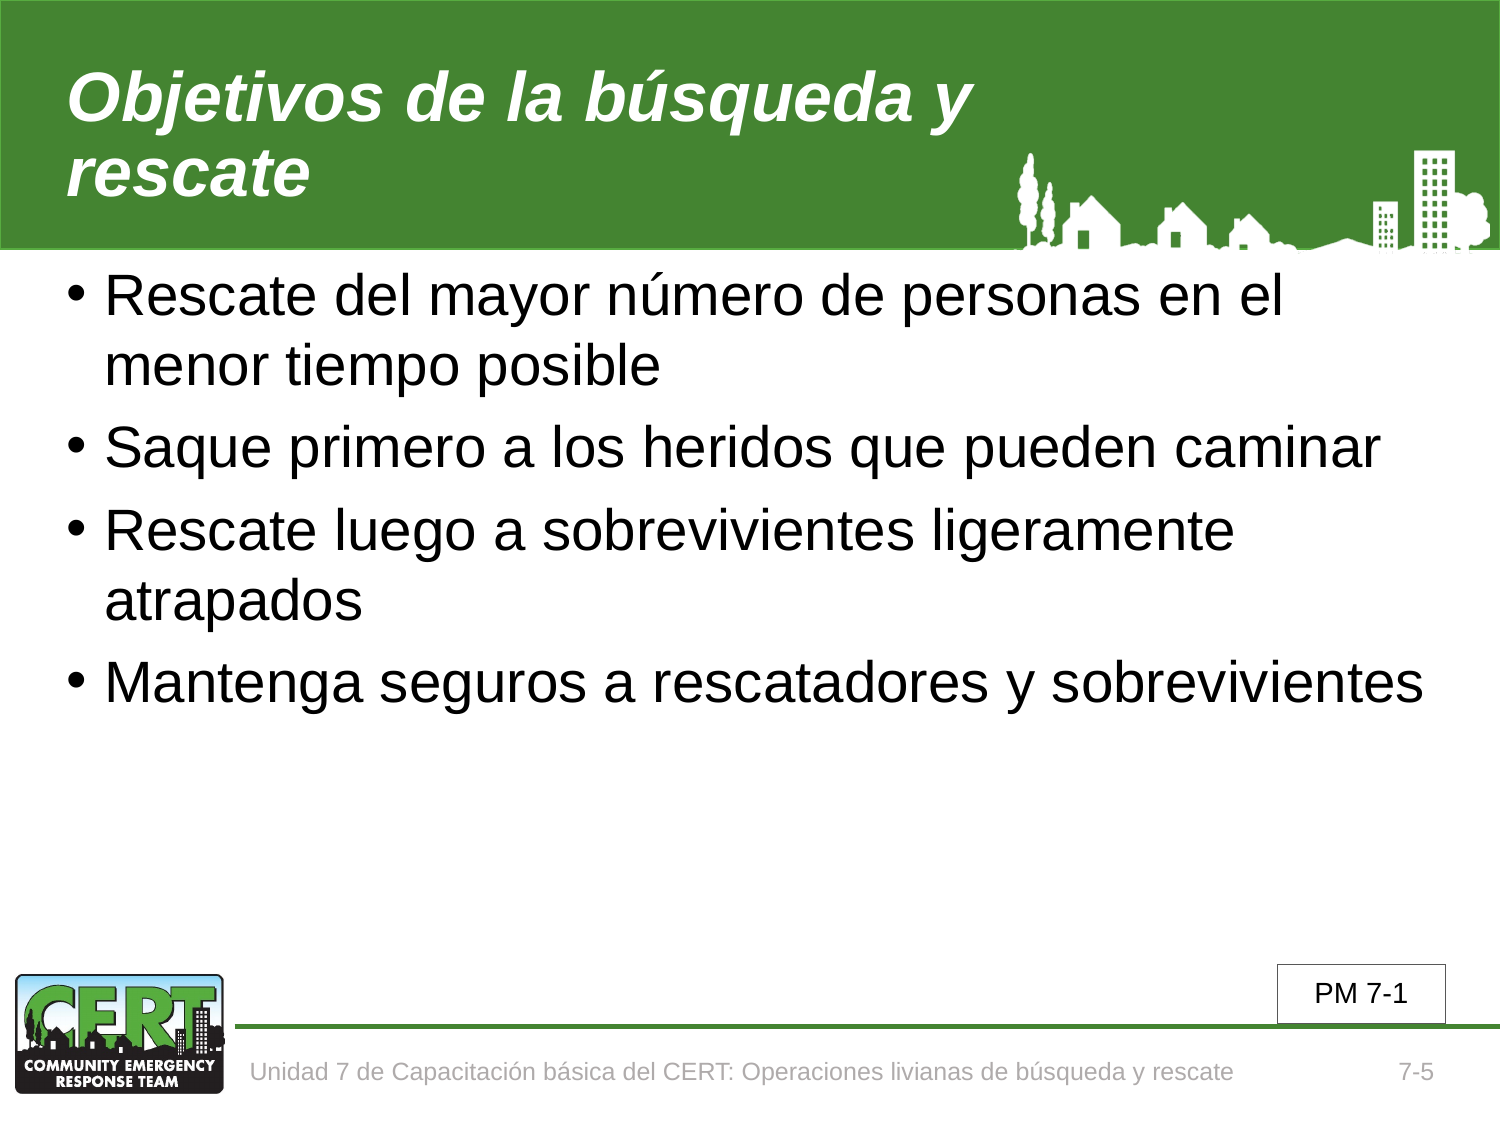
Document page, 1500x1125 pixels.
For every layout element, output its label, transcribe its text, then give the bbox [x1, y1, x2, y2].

picture [1009, 143, 1495, 254]
list PM 7-1 [1277, 964, 1446, 1024]
picture [14, 973, 225, 1094]
list 7-5 [1153, 1047, 1450, 1098]
title Objetivos de la búsqueda y rescate [51, 52, 1005, 220]
list Unidad 7 de Capacitación básica del CERT: Operaciones livianas de búsqueda y rescate [234, 1047, 1153, 1098]
list Rescate del mayor número de personas en el menor tiempo posible Saque primero a los heridos que pueden caminar Rescate luego a sobrevivientes ligeramente atrapados Mantenga seguros a rescatadores y sobrevivientes [51, 249, 1449, 1034]
